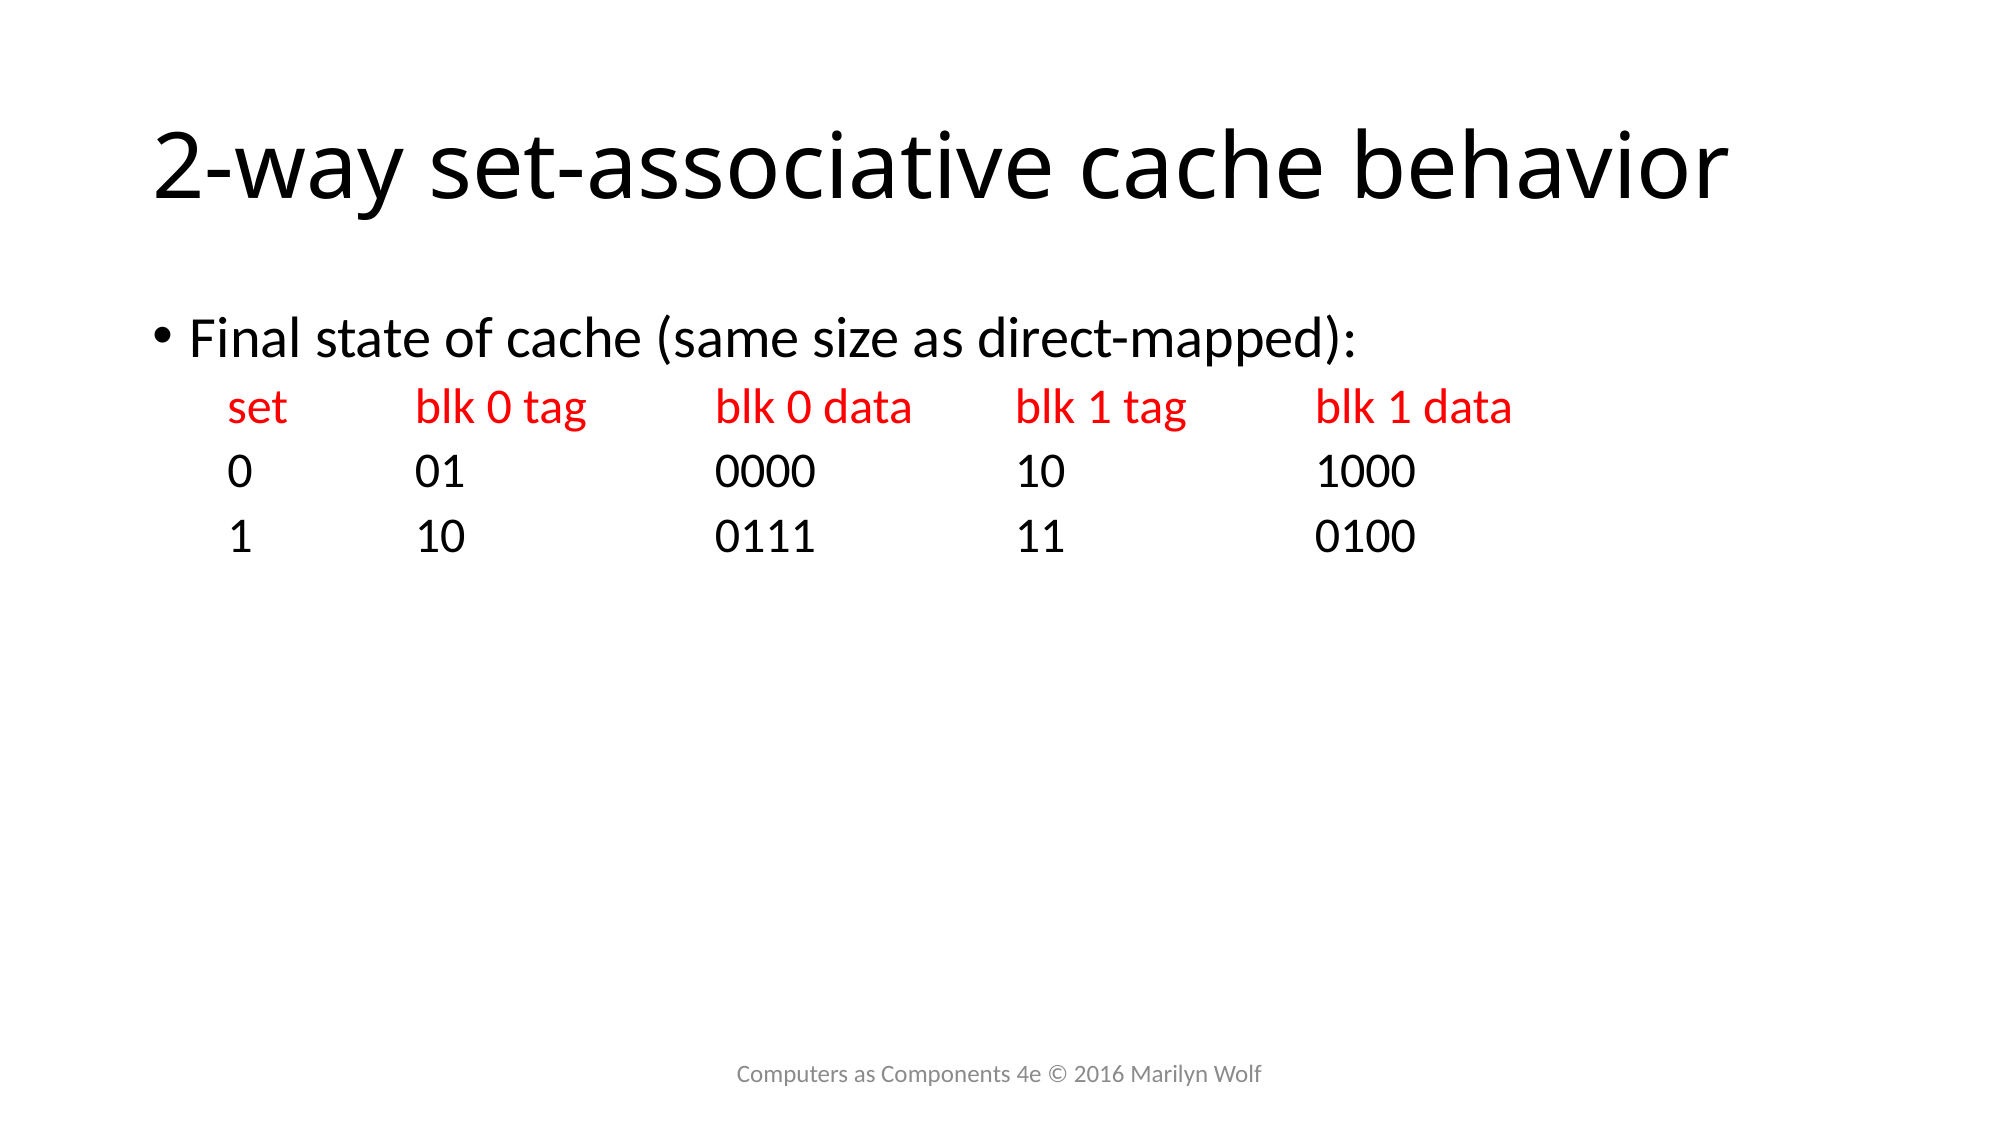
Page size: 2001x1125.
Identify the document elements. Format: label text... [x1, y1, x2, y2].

title 2-way set-associative cache behavior [137, 59, 1863, 278]
footer Computers as Components 4e © 2016 Marilyn Wolf [662, 1042, 1338, 1103]
list Final state of cache (same size as direct-mapped): set blk 0 tag blk 0 data blk 1 tag blk 1 data 0 01 0000 10 1000 1 10 0111 11 0100 [137, 299, 1863, 1014]
